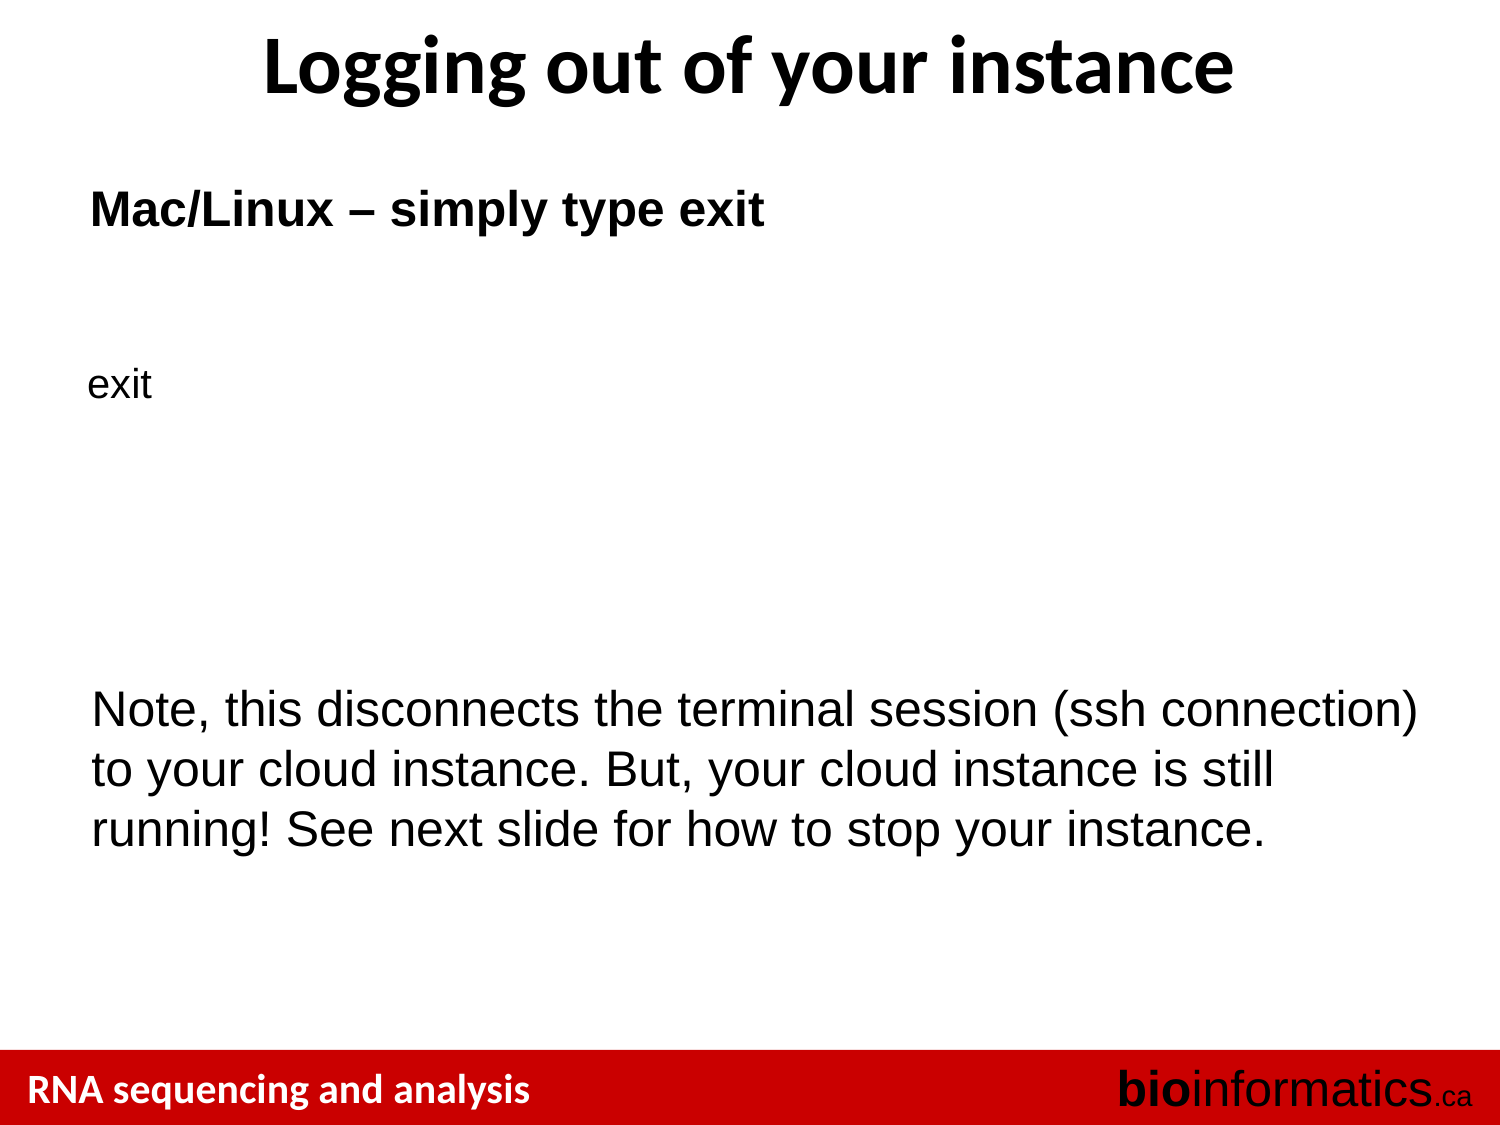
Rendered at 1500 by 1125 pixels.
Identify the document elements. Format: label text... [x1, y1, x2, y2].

text_box exit [72, 349, 1376, 551]
title Logging out of your instance [24, 0, 1475, 126]
text_box Note, this disconnects the terminal session (ssh connection) to your cloud instance. But, your cloud instance is still running! See next slide for how to stop your instance. [76, 668, 1436, 864]
text_box Mac/Linux – simply type exit [74, 168, 437, 244]
